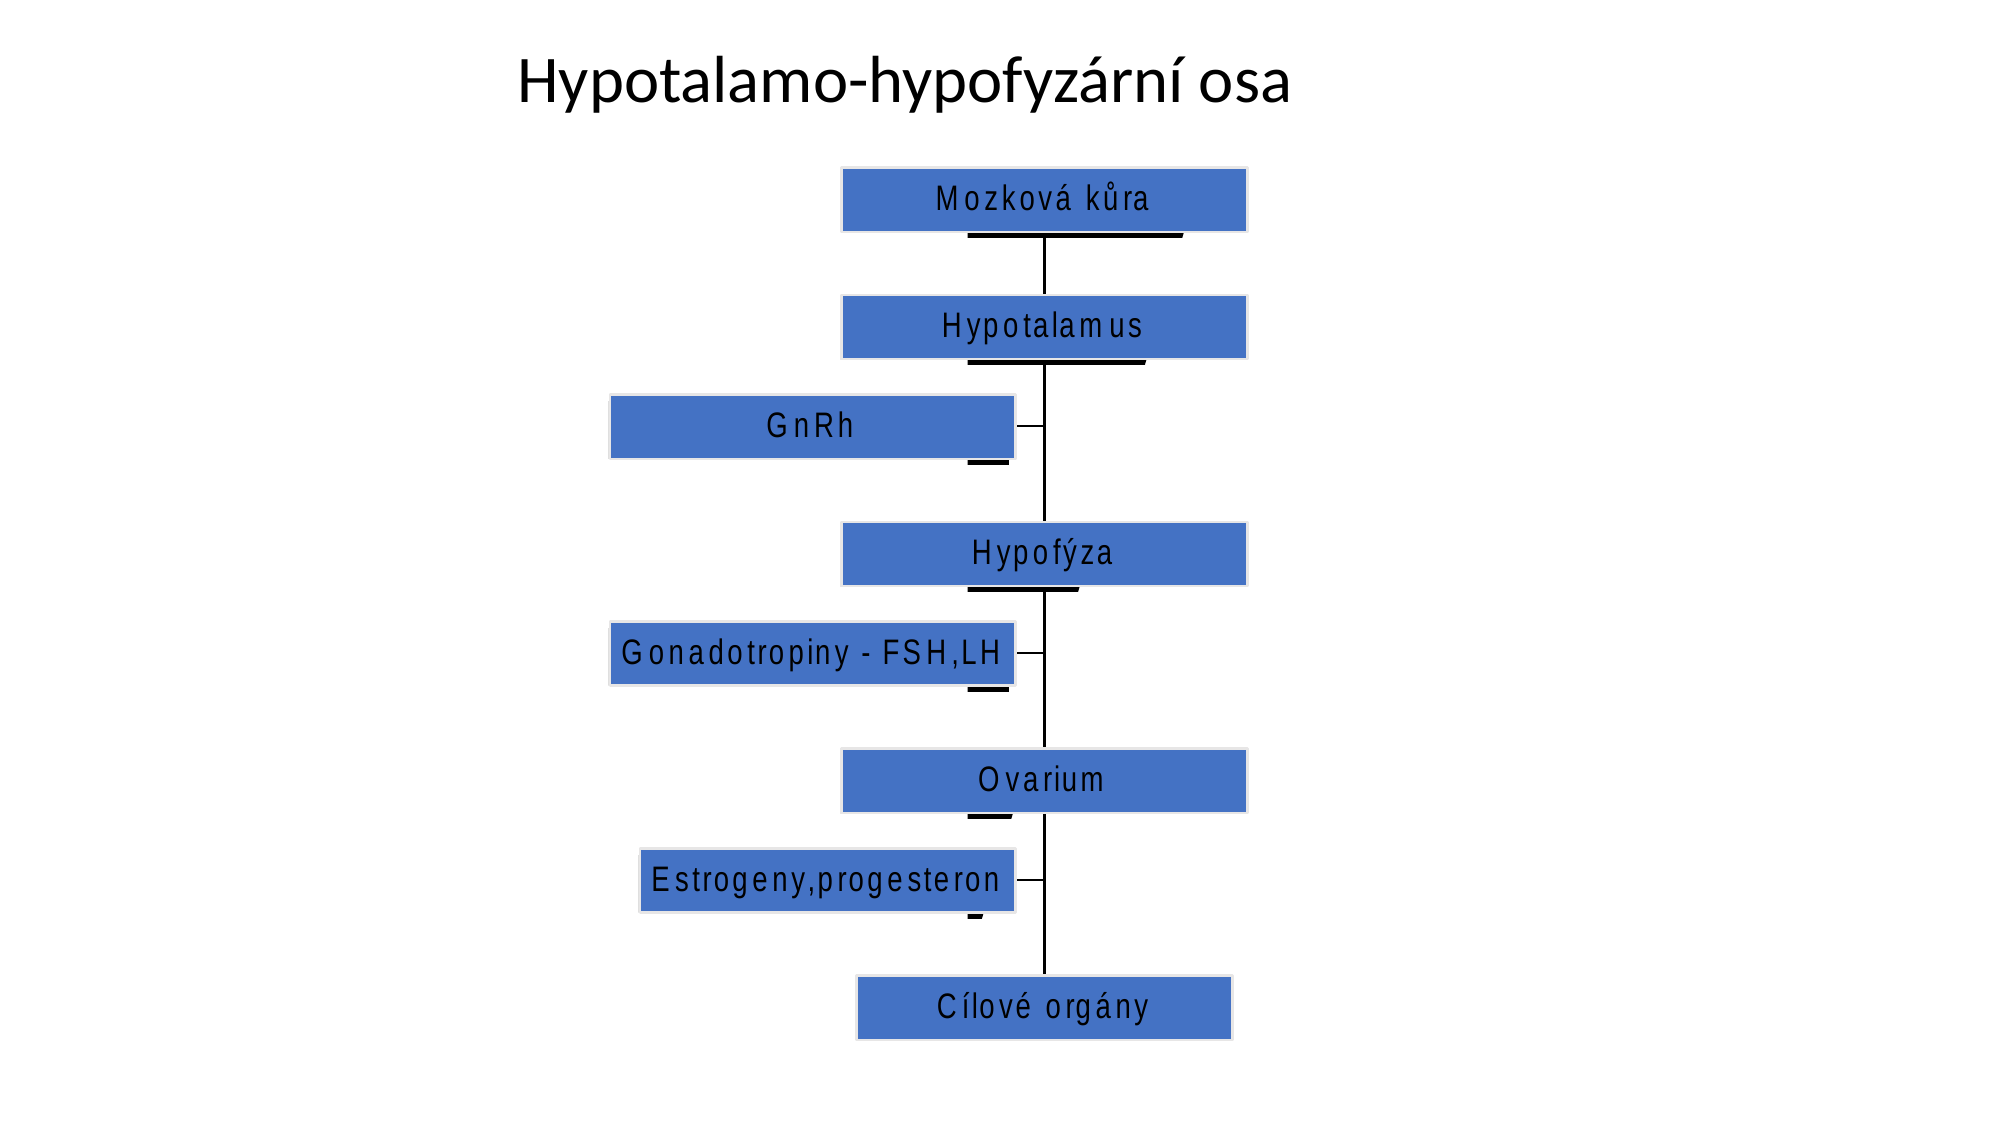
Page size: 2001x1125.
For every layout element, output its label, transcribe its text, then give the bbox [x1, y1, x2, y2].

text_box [599, 162, 1253, 1050]
text_box Hypotalamo-hypofyzární osa [502, 28, 1308, 123]
